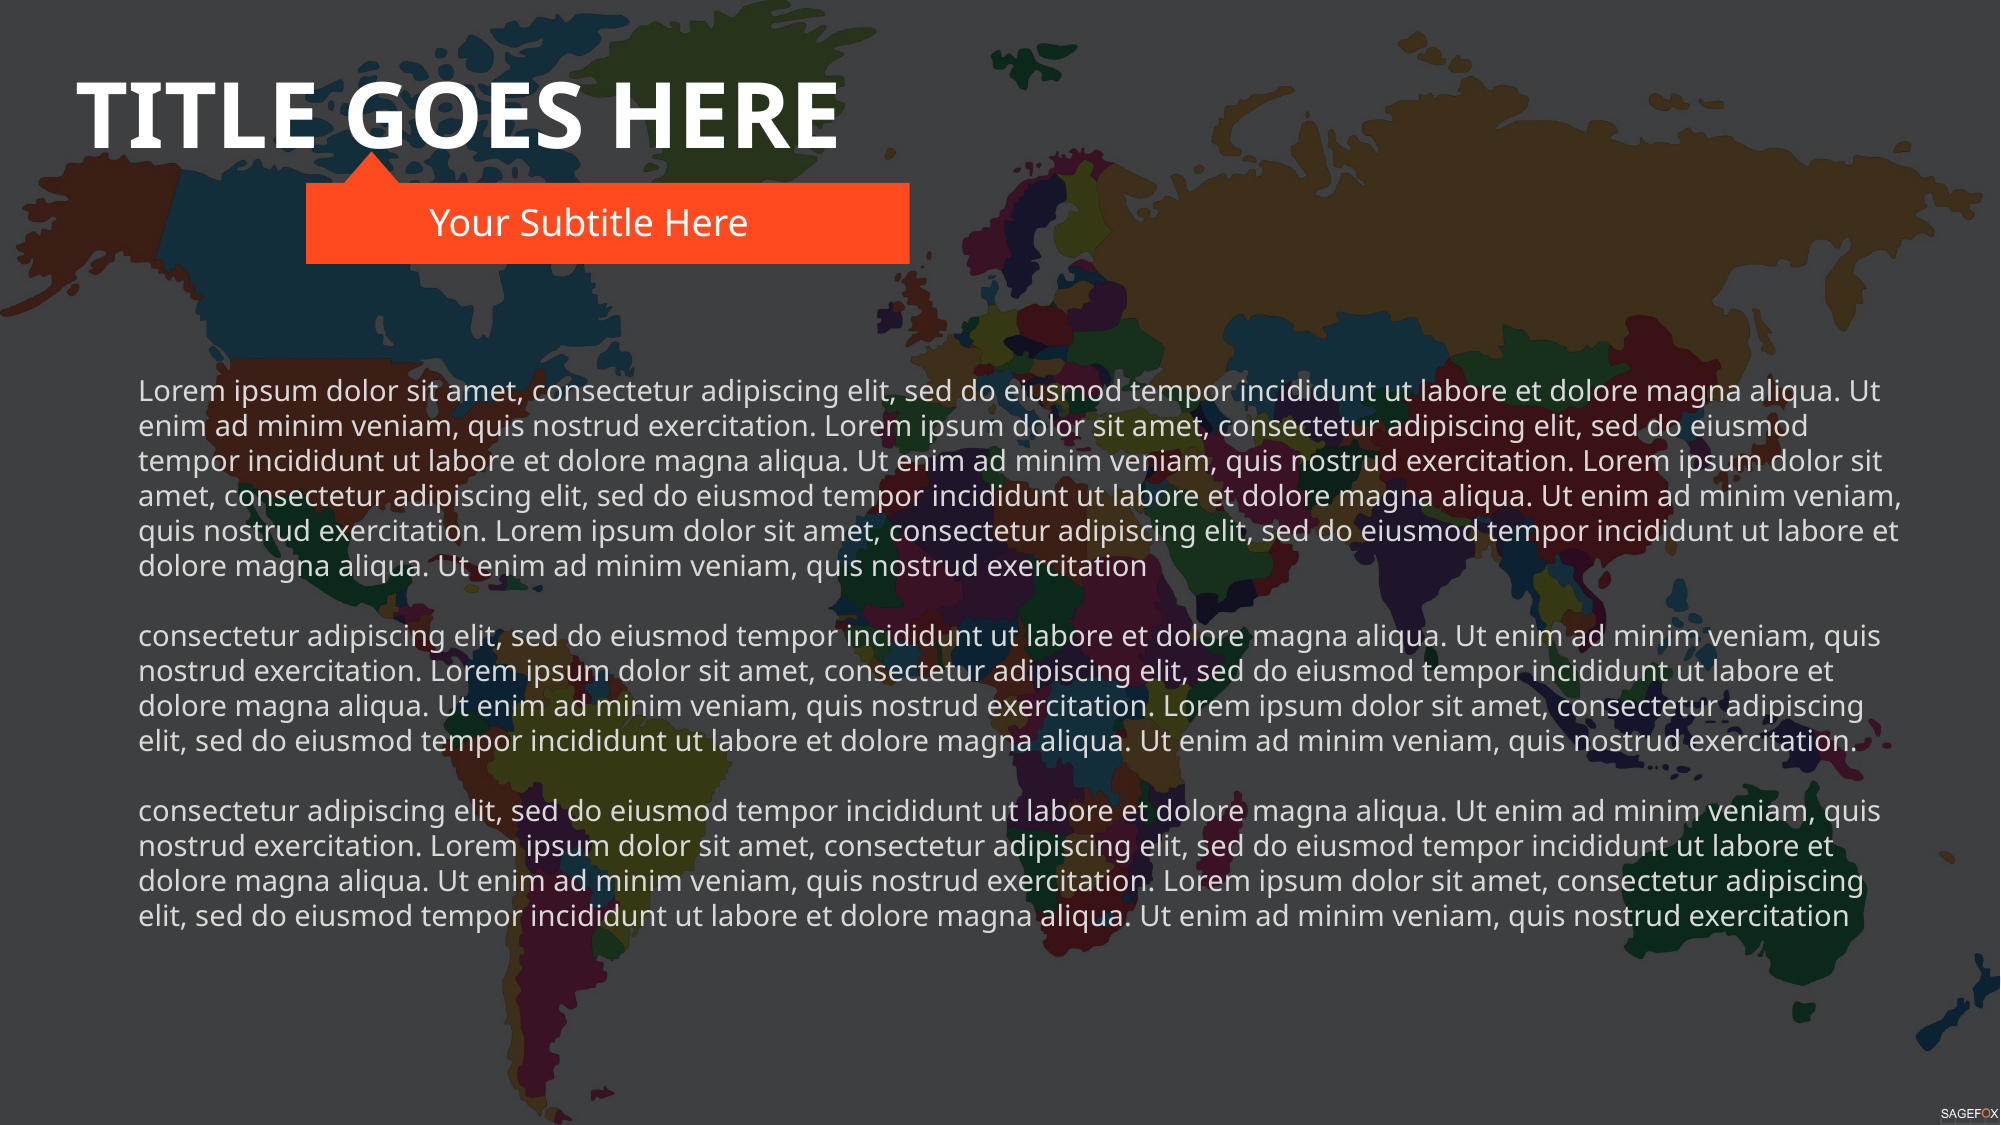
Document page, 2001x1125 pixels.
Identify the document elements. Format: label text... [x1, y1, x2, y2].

text_box TITLE GOES HERE [60, 49, 965, 175]
picture [1940, 0, 2001, 1125]
text_box Lorem ipsum dolor sit amet, consectetur adipiscing elit, sed do eiusmod tempor incididunt ut labore et dolore magna aliqua. Ut enim ad minim veniam, quis nostrud exercitation. Lorem ipsum dolor sit amet, consectetur adipiscing elit, sed do eiusmod tempor incididunt ut labore et dolore magna aliqua. Ut enim ad minim veniam, quis nostrud exercitation. Lorem ipsum dolor sit amet, consectetur adipiscing elit, sed do eiusmod tempor incididunt ut labore et dolore magna aliqua. Ut enim ad minim veniam, quis nostrud exercitation. Lorem ipsum dolor sit amet, consectetur adipiscing elit, sed do eiusmod tempor incididunt ut labore et dolore magna aliqua. Ut enim ad minim veniam, quis nostrud exercitation consectetur adipiscing elit, sed do eiusmod tempor incididunt ut labore et dolore magna aliqua. Ut enim ad minim veniam, quis nostrud exercitation. Lorem ipsum dolor sit amet, consectetur adipiscing elit, sed do eiusmod tempor incididunt ut labore et dolore magna aliqua. Ut enim ad minim veniam, quis nostrud exercitation. Lorem ipsum dolor sit amet, consectetur adipiscing elit, sed do eiusmod tempor incididunt ut labore et dolore magna aliqua. Ut enim ad minim veniam, quis nostrud exercitation. consectetur adipiscing elit, sed do eiusmod tempor incididunt ut labore et dolore magna aliqua. Ut enim ad minim veniam, quis nostrud exercitation. Lorem ipsum dolor sit amet, consectetur adipiscing elit, sed do eiusmod tempor incididunt ut labore et dolore magna aliqua. Ut enim ad minim veniam, quis nostrud exercitation. Lorem ipsum dolor sit amet, consectetur adipiscing elit, sed do eiusmod tempor incididunt ut labore et dolore magna aliqua. Ut enim ad minim veniam, quis nostrud exercitation [123, 365, 1930, 940]
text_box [306, 151, 910, 264]
